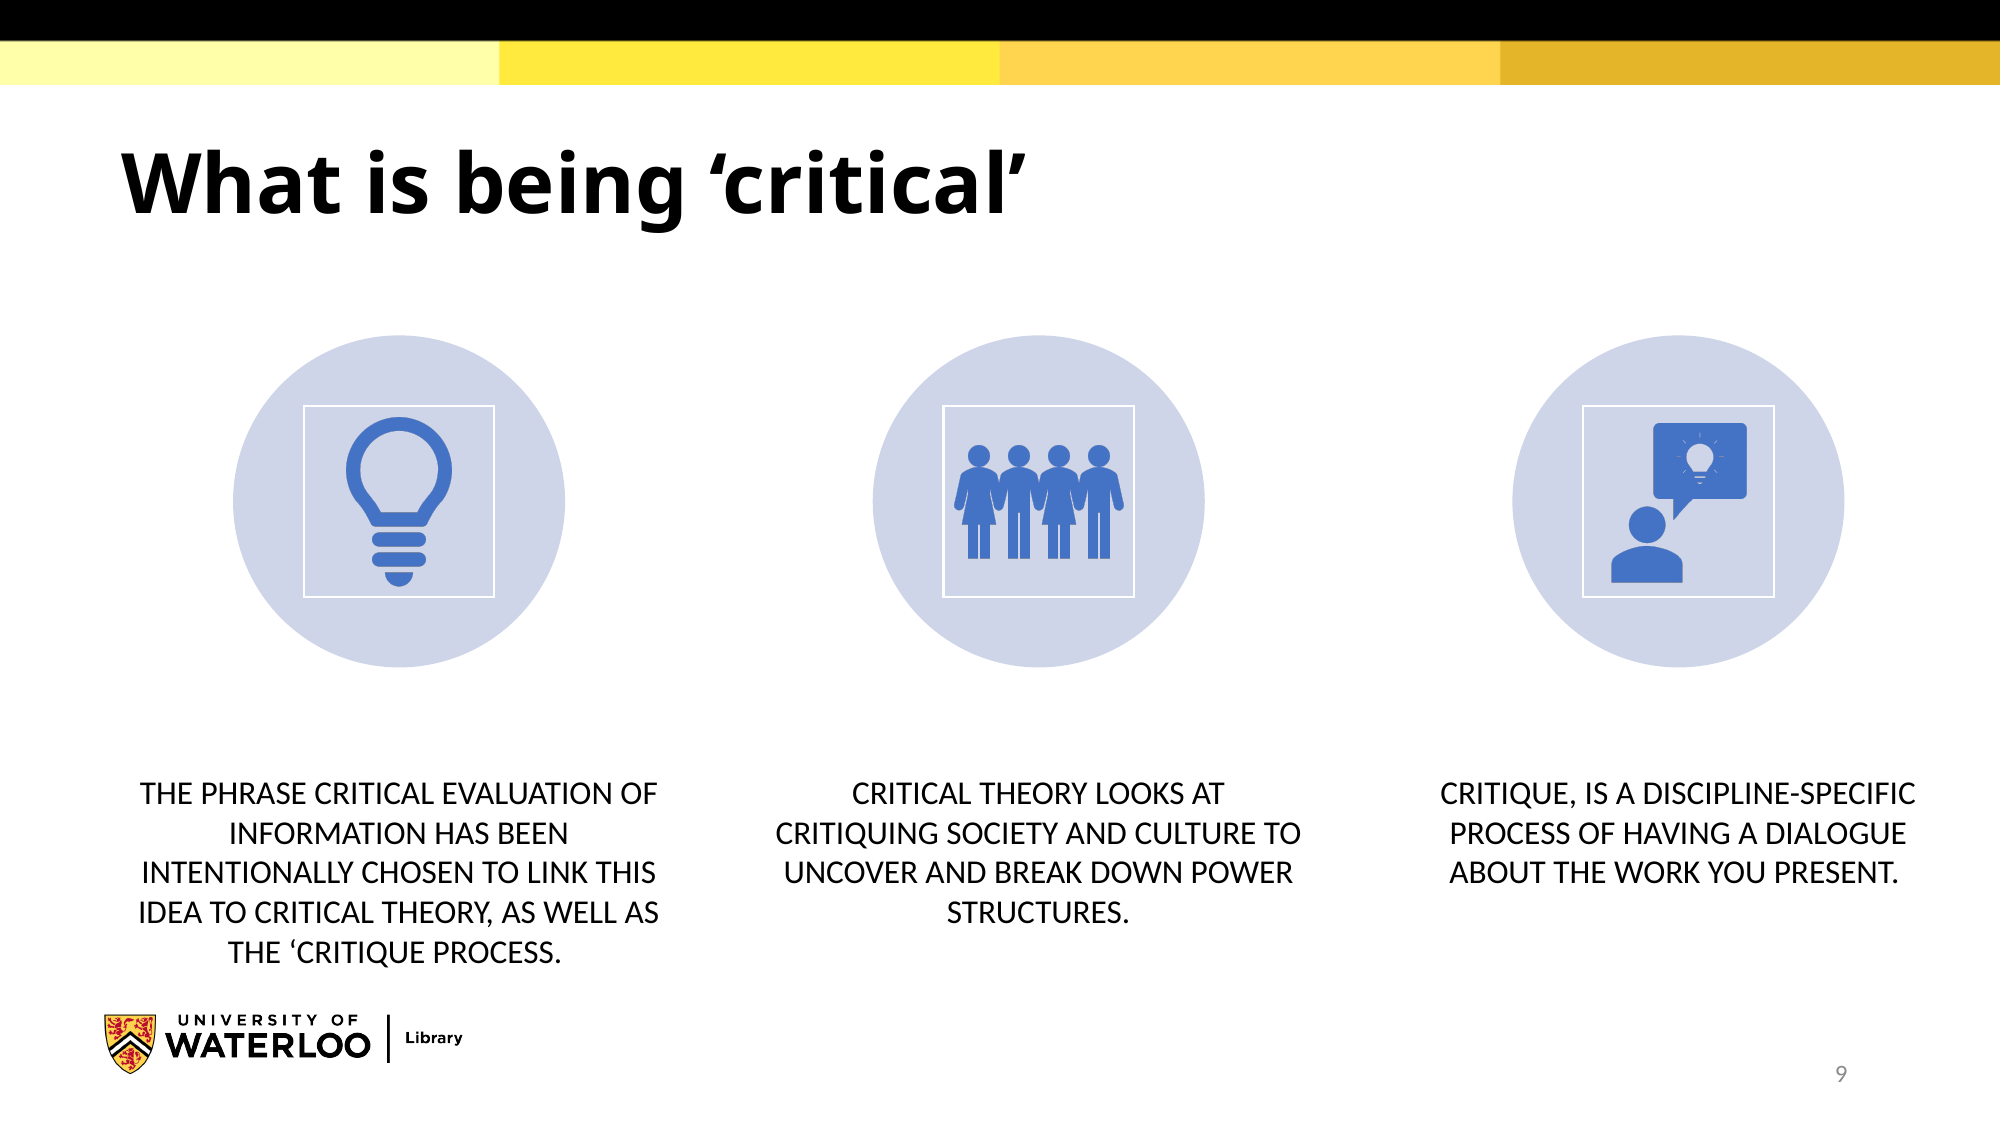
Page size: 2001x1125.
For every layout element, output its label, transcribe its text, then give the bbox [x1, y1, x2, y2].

title What is being ‘critical’ [106, 92, 1863, 281]
picture [47, 971, 518, 1118]
picture [0, 0, 2000, 86]
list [124, 323, 1953, 990]
slide_number 9 [1412, 1042, 1863, 1103]
